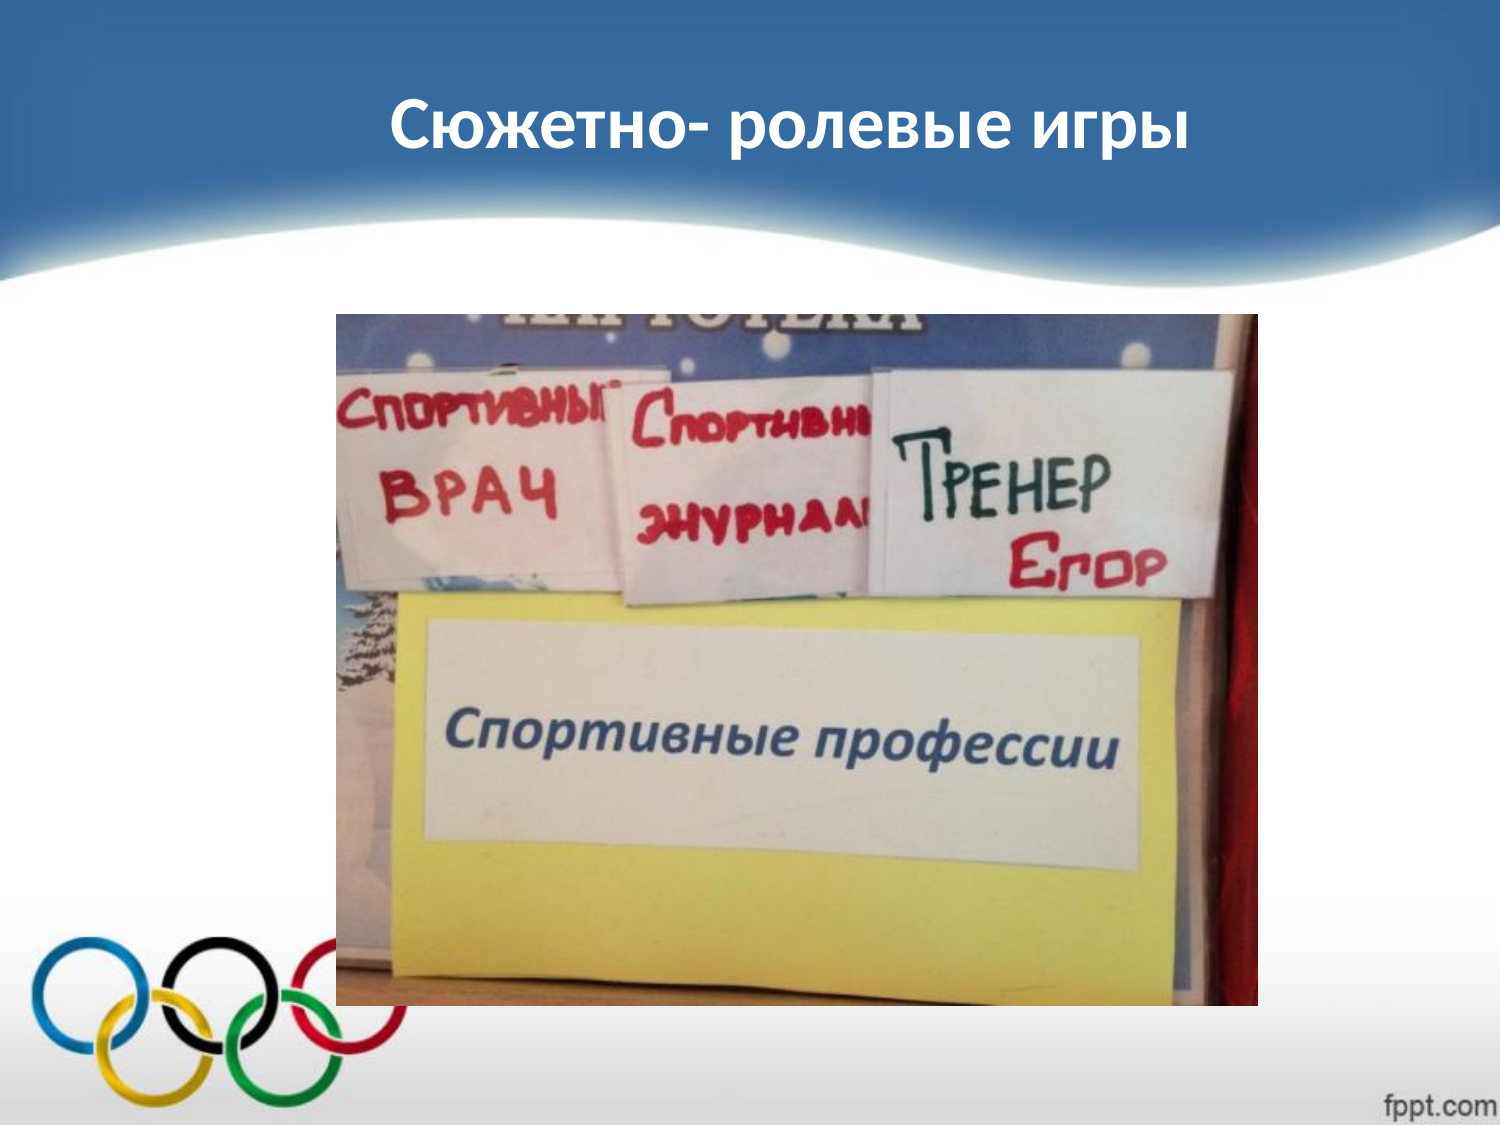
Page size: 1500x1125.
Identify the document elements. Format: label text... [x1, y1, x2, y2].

text_box Сюжетно- ролевые игры [230, 66, 1353, 172]
picture [0, 0, 1500, 1125]
